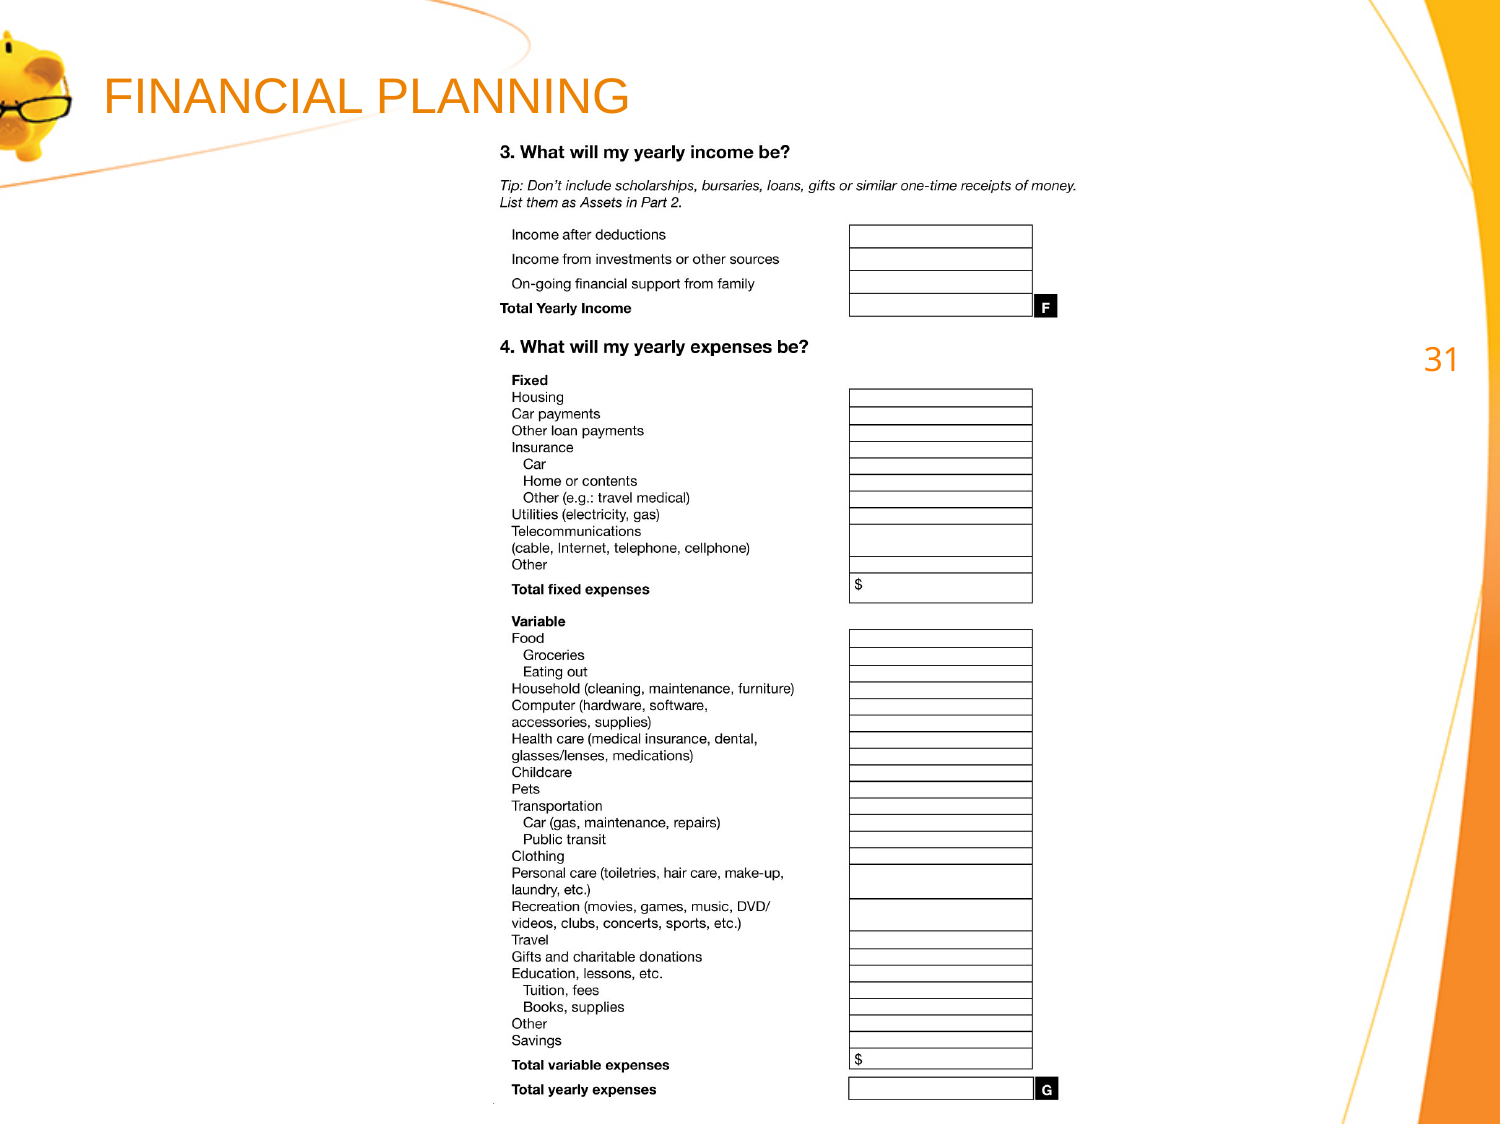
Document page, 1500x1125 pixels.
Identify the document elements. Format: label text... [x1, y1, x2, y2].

text_box FINANCIAL PLANNING [88, 55, 1401, 131]
picture [0, 0, 1500, 1124]
text_box 30 [1385, 330, 1500, 391]
